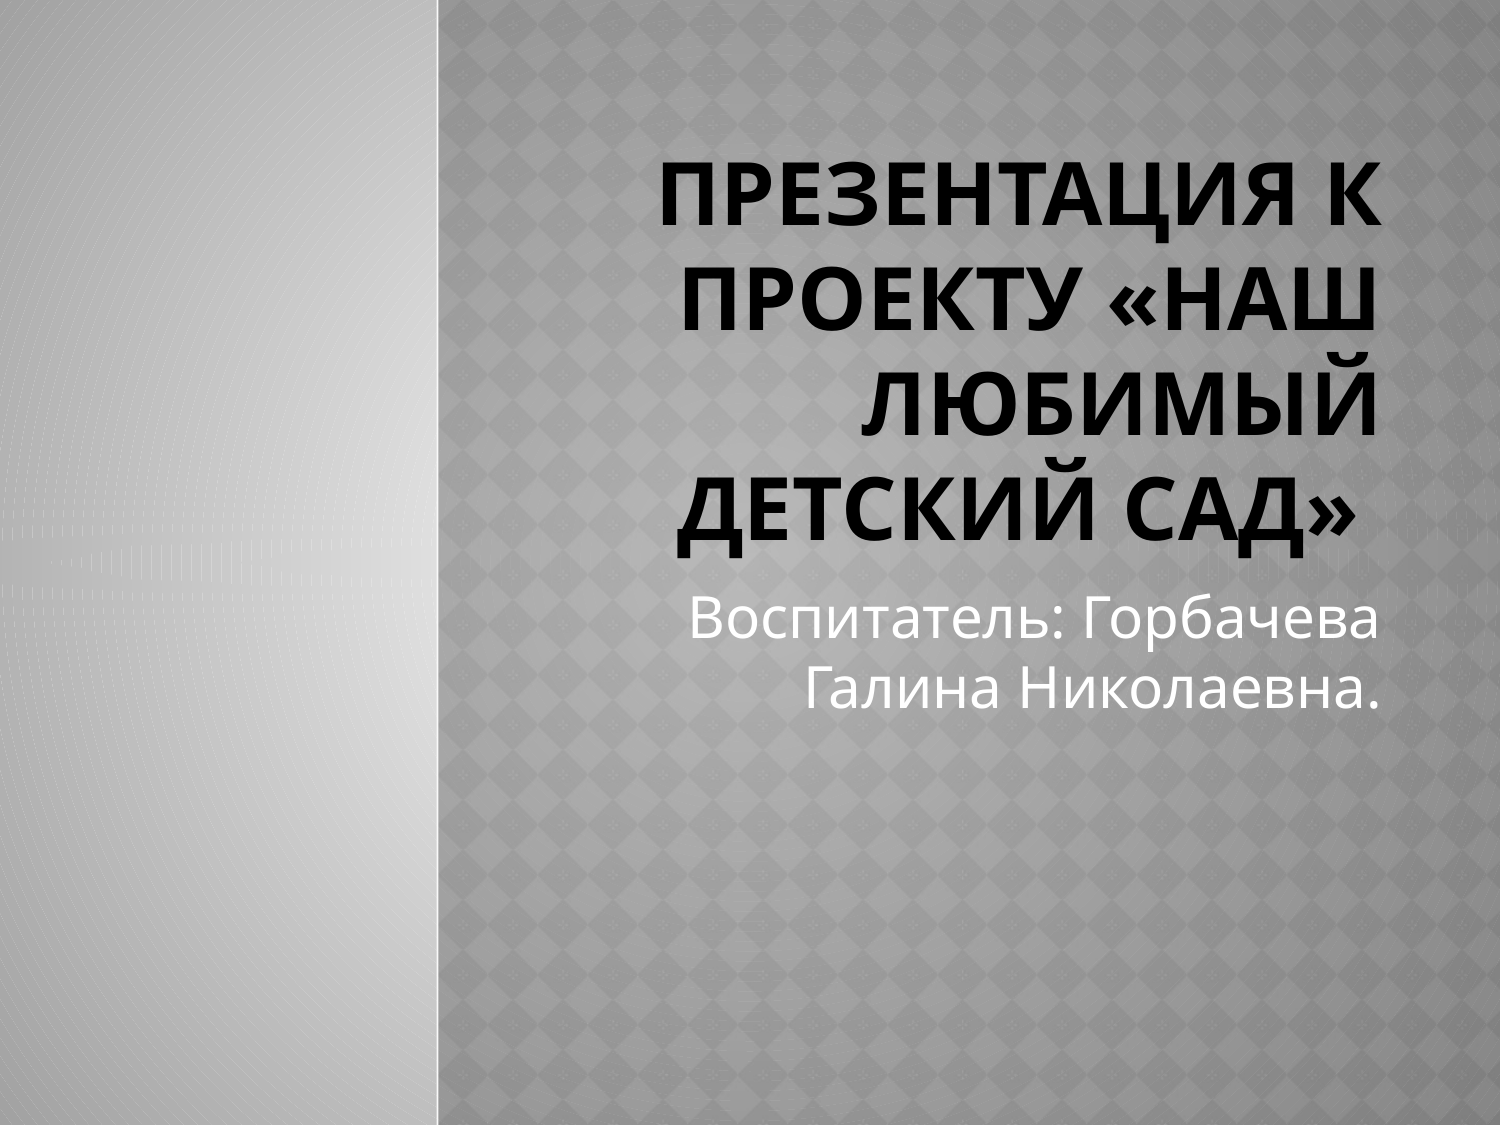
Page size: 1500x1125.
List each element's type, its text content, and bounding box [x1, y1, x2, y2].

title Презентация к проекту «Наш любимый детский сад» [552, 87, 1390, 558]
subtitle Воспитатель: Горбачева Галина Николаевна. [550, 580, 1390, 762]
